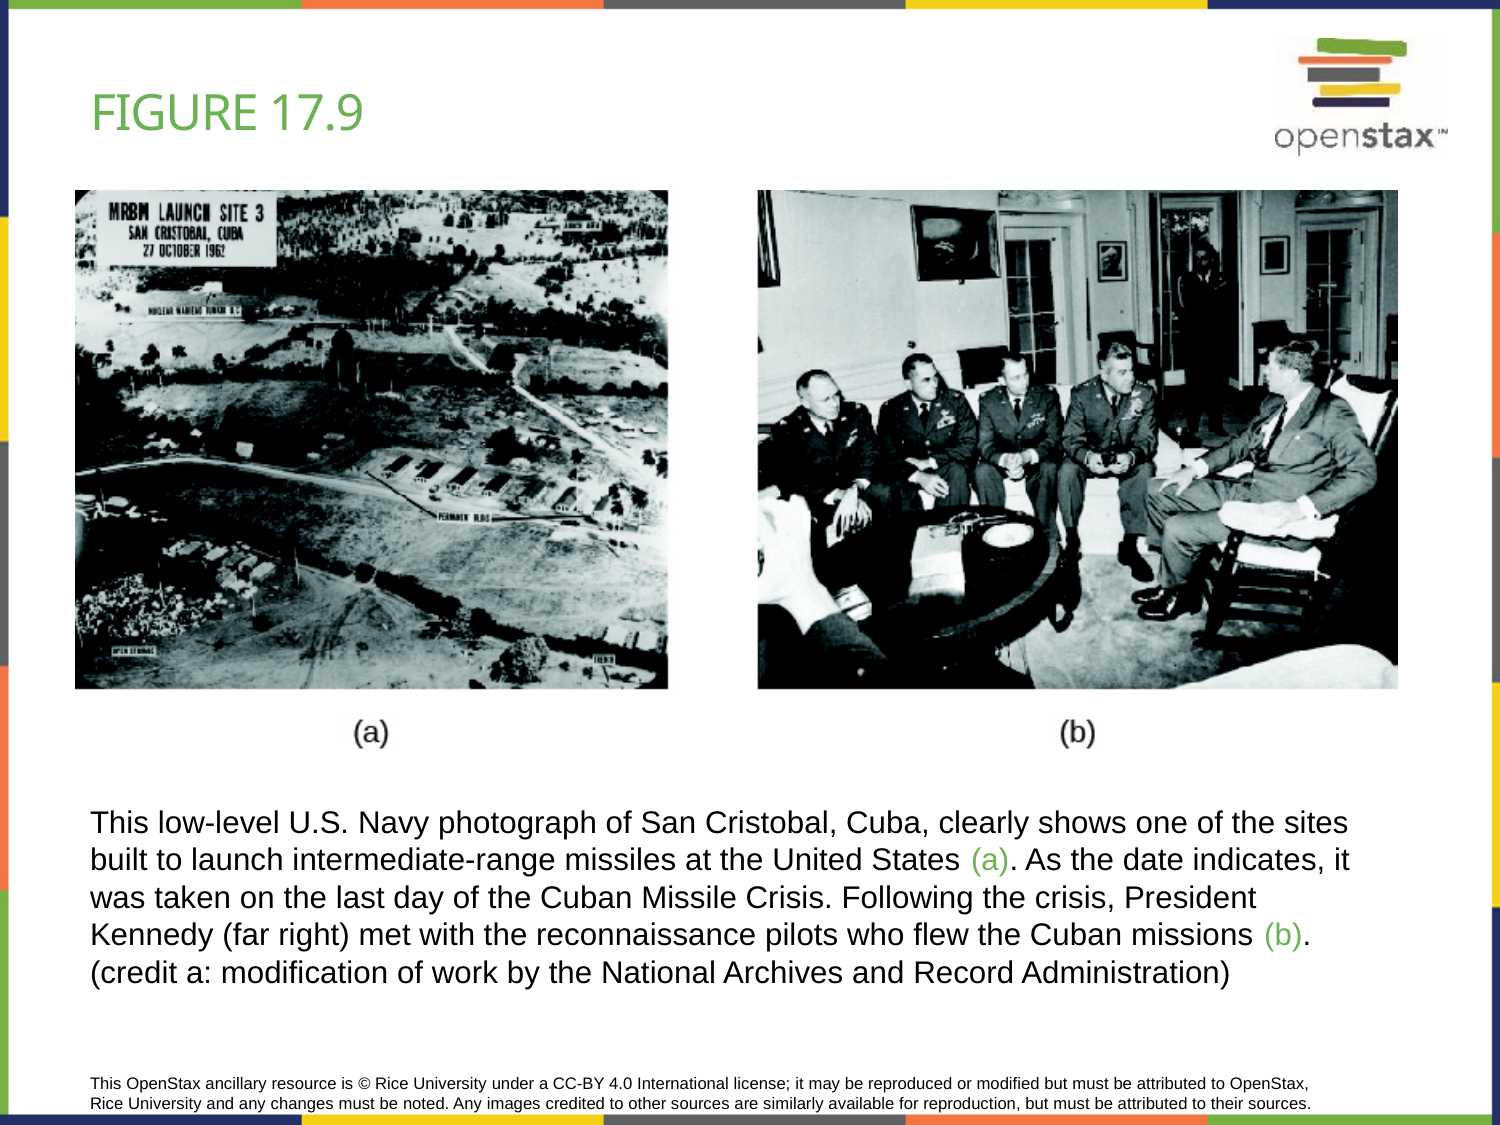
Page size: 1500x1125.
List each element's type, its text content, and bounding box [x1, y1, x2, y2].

picture [0, 0, 1500, 1125]
list This low-level U.S. Navy photograph of San Cristobal, Cuba, clearly shows one of the sites built to launch intermediate-range missiles at the United States (a). As the date indicates, it was taken on the last day of the Cuban Missile Crisis. Following the crisis, President Kennedy (far right) met with the reconnaissance pilots who flew the Cuban missions (b). (credit a: modification of work by the National Archives and Record Administration) [75, 794, 1398, 986]
footer This OpenStax ancillary resource is © Rice University under a CC-BY 4.0 International license; it may be reproduced or modified but must be attributed to OpenStax, Rice University and any changes must be noted. Any images credited to other sources are similarly available for reproduction, but must be attributed to their sources. [75, 1065, 1352, 1112]
title Figure 17.9 [75, 39, 1274, 148]
